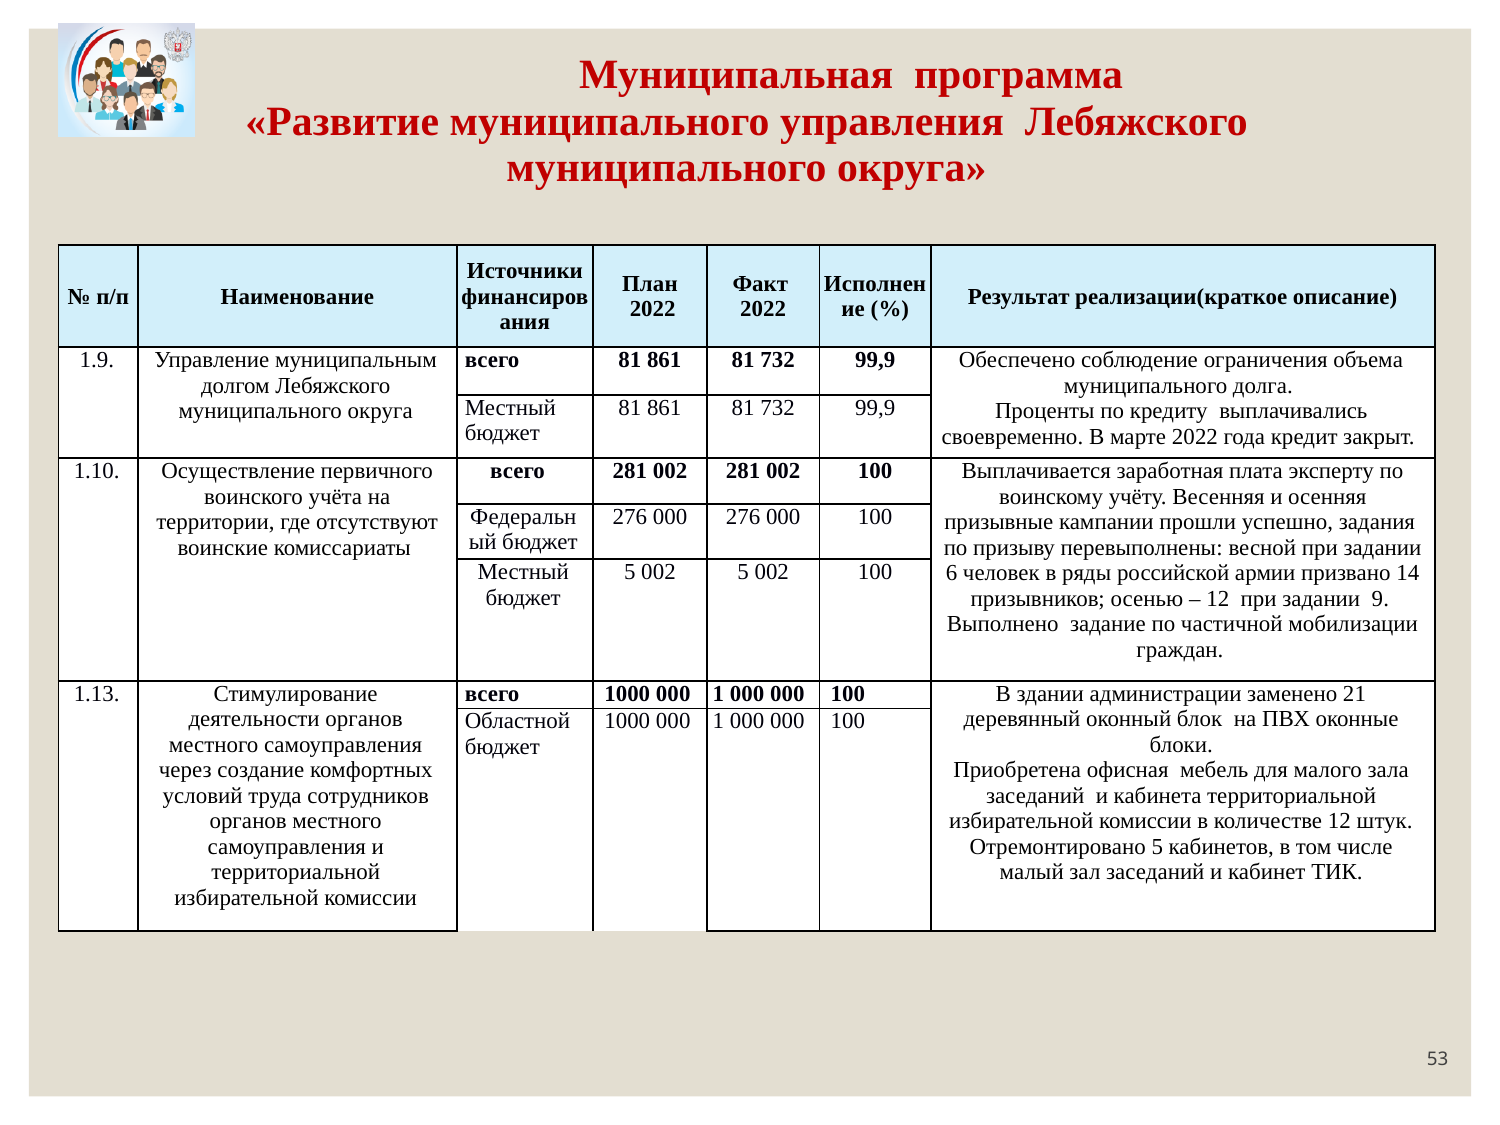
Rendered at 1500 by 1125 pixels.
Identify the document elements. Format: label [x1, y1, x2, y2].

table_cell [708, 682, 819, 708]
table_cell [594, 682, 706, 708]
table_cell [708, 396, 819, 457]
table_header [59, 43, 1435, 244]
table_cell [594, 459, 706, 503]
table_cell [594, 709, 706, 931]
table_cell [820, 348, 930, 394]
table_cell [932, 348, 1434, 457]
table_cell [708, 505, 819, 558]
slide_number [1283, 1035, 1464, 1080]
table_cell [708, 348, 819, 394]
table_cell [458, 709, 592, 931]
table_cell [458, 560, 592, 680]
table_cell [708, 709, 819, 930]
table_cell [59, 682, 137, 930]
table_cell [820, 682, 930, 708]
table_cell [820, 396, 930, 457]
table_cell [59, 459, 137, 680]
table_cell [594, 246, 706, 346]
table_cell [458, 396, 592, 457]
table_cell [458, 348, 592, 394]
table_cell [932, 682, 1434, 930]
table_cell [820, 560, 930, 680]
table_cell [594, 348, 706, 394]
table_cell [932, 459, 1434, 680]
table_cell [139, 682, 456, 930]
table_cell [932, 246, 1434, 346]
table_cell [139, 246, 456, 346]
table_cell [139, 348, 456, 457]
table_cell [708, 246, 819, 346]
picture [58, 23, 195, 137]
table_cell [708, 560, 819, 680]
table_cell [594, 505, 706, 558]
table_cell [458, 459, 592, 503]
table_cell [139, 459, 456, 680]
table_cell [594, 396, 706, 457]
table_cell [59, 246, 137, 346]
table_cell [458, 682, 592, 708]
table_cell [458, 505, 592, 558]
table_cell [820, 505, 930, 558]
table_cell [708, 459, 819, 503]
table_cell [594, 560, 706, 680]
table_cell [59, 348, 137, 457]
table_cell [820, 459, 930, 503]
table_cell [458, 246, 592, 346]
table_cell [820, 709, 930, 930]
table_cell [820, 246, 930, 346]
